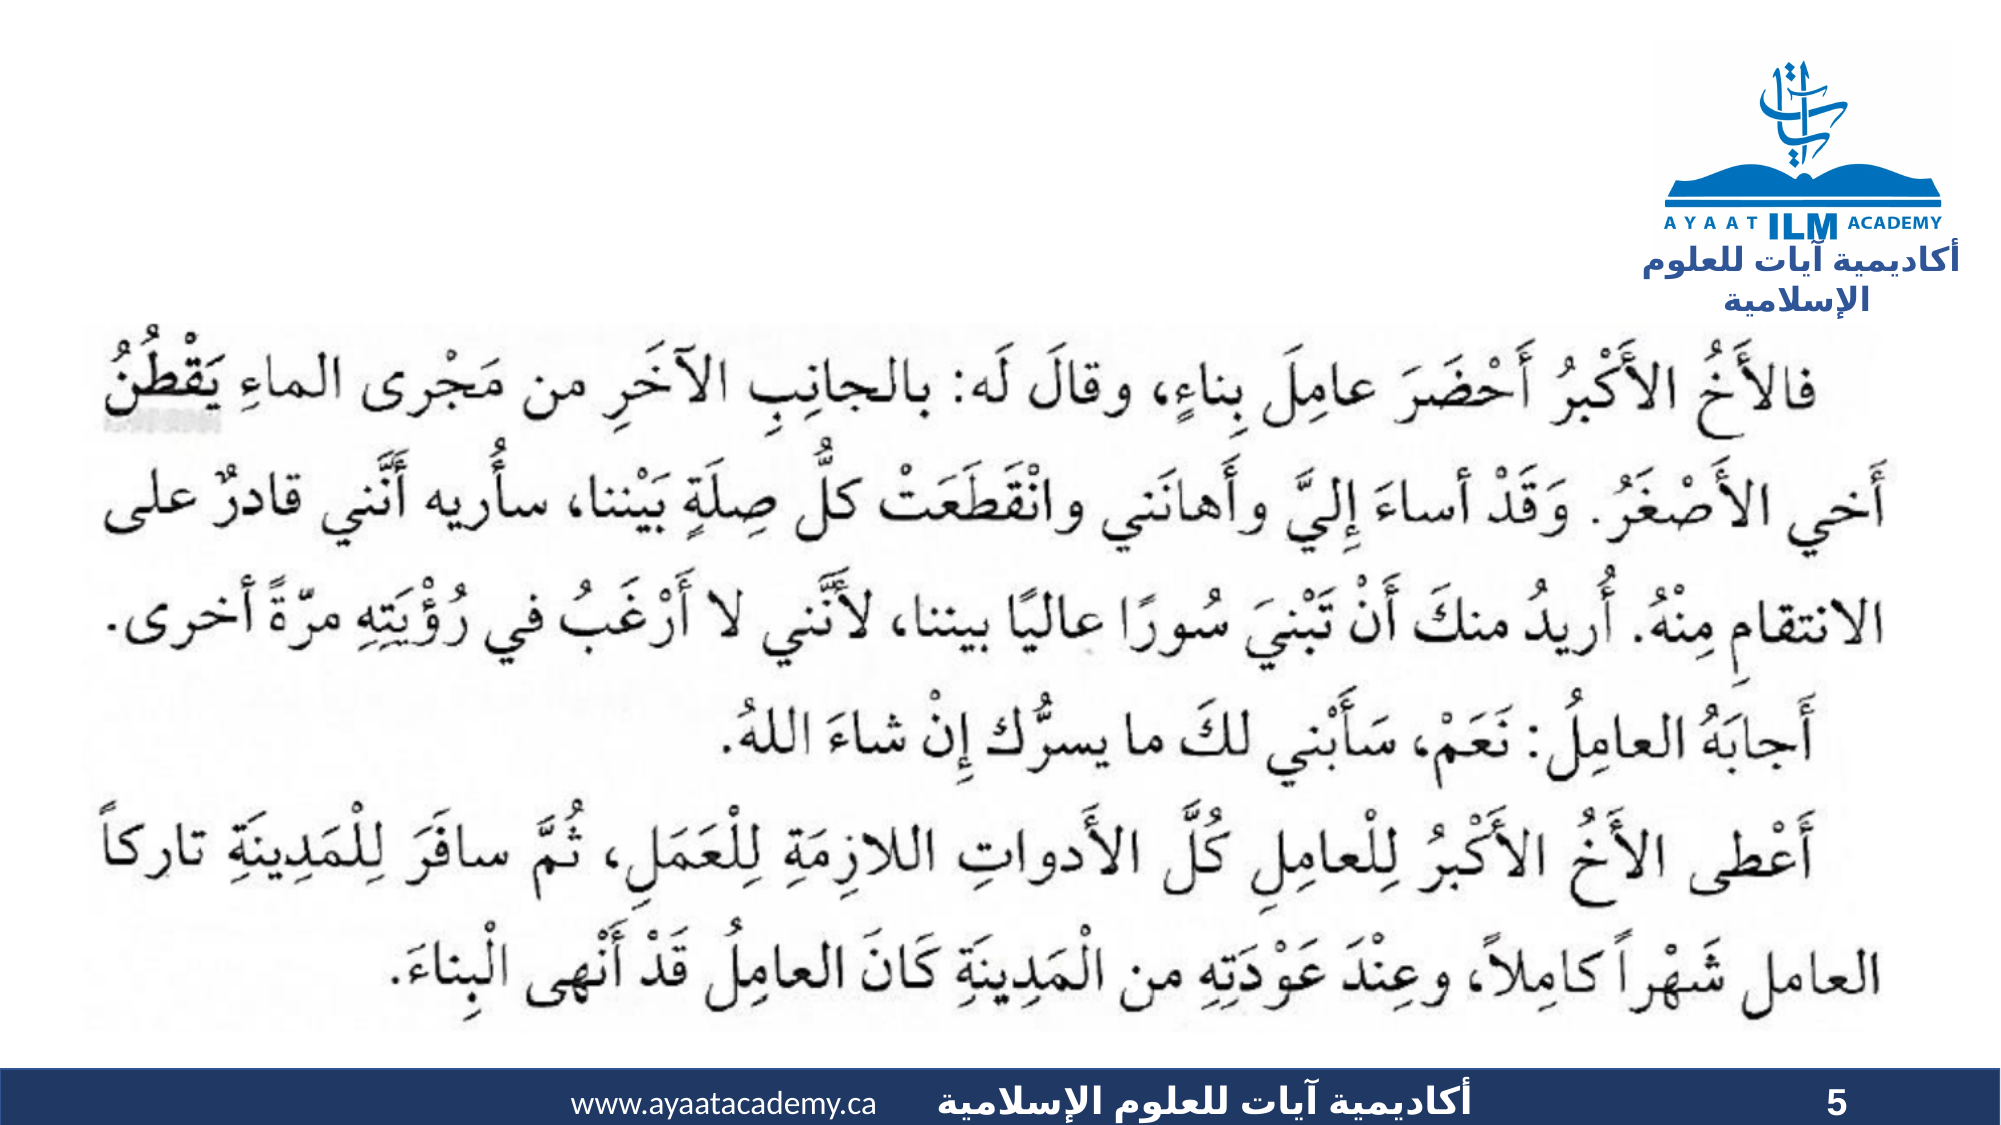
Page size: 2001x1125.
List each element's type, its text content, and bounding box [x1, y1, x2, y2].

picture [1651, 37, 1952, 257]
slide_number 5 [1412, 1070, 1863, 1125]
picture [82, 323, 1918, 1033]
